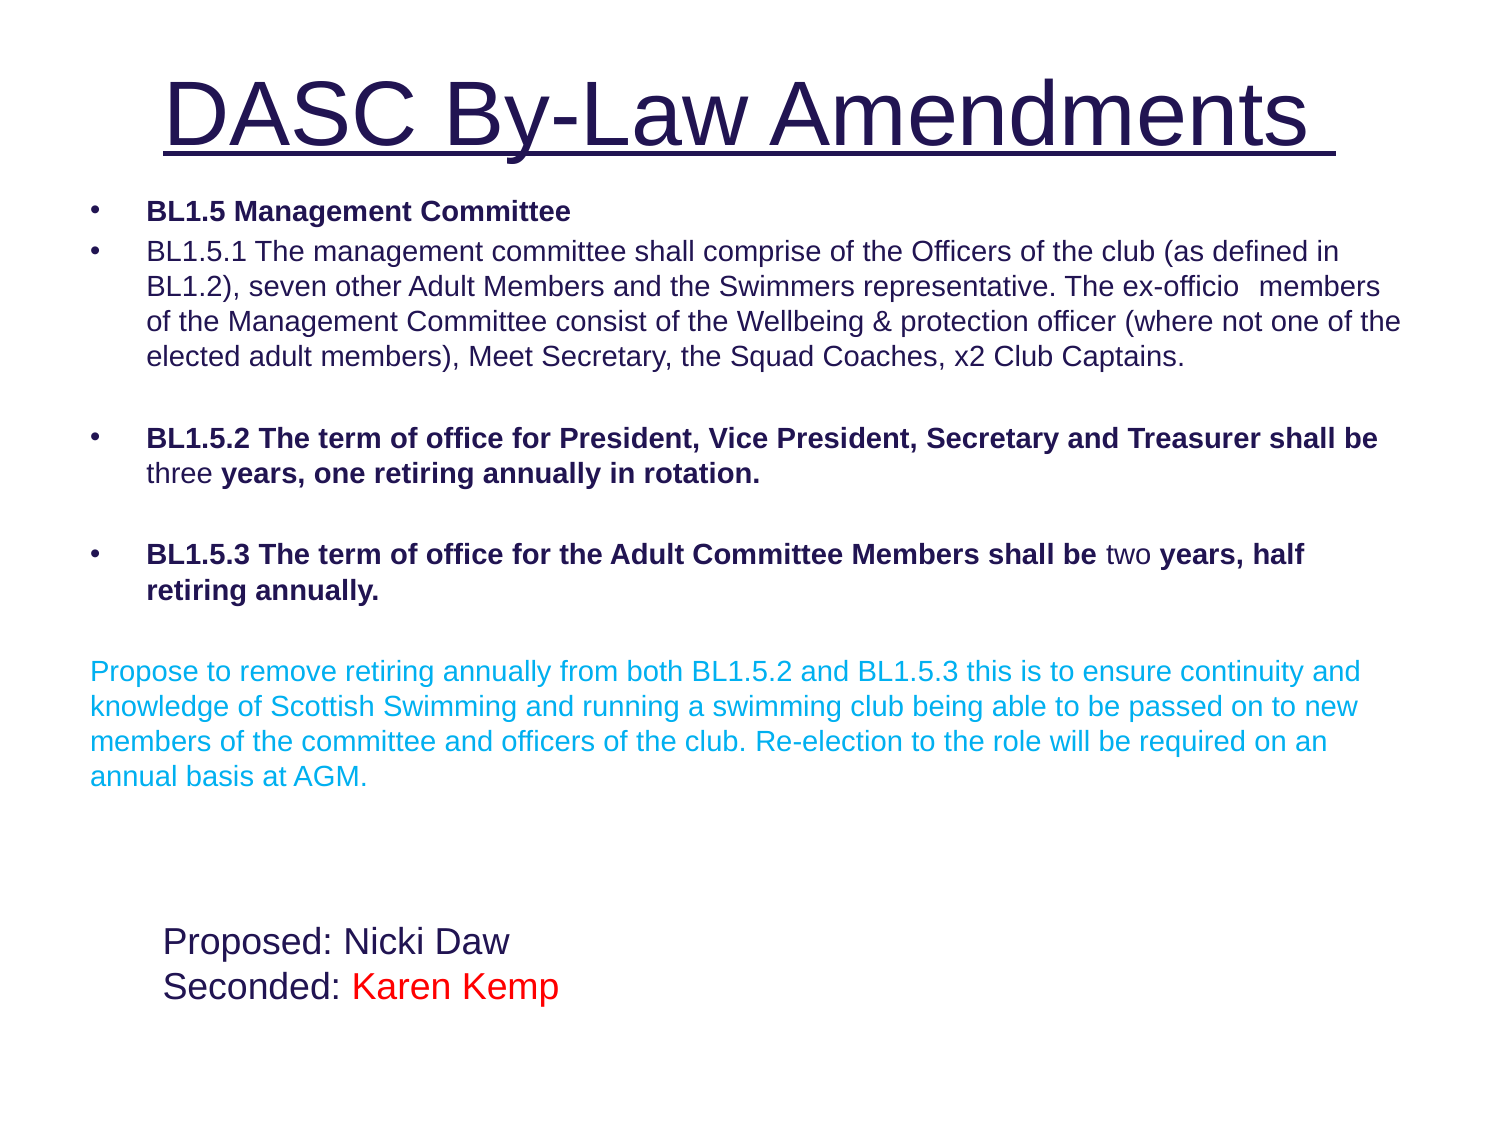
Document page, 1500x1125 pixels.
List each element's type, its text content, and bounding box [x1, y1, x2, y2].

text_box Proposed: Nicki Daw Seconded: Karen Kemp [147, 909, 898, 1015]
title DASC By-Law Amendments [75, 45, 1425, 173]
list BL1.5 Management Committee BL1.5.1 The management committee shall comprise of the Officers of the club (as defined in BL1.2), seven other Adult Members and the Swimmers representative. The ex-officio members of the Management Committee consist of the Wellbeing & protection officer (where not one of the elected adult members), Meet Secretary, the Squad Coaches, x2 Club Captains. BL1.5.2 The term of office for President, Vice President, Secretary and Treasurer shall be three years, one retiring annually in rotation. BL1.5.3 The term of office for the Adult Committee Members shall be two years, half retiring annually. Propose to remove retiring annually from both BL1.5.2 and BL1.5.3 this is to ensure continuity and knowledge of Scottish Swimming and running a swimming club being able to be passed on to new members of the committee and officers of the club. Re-election to the role will be required on an annual basis at AGM. [75, 184, 1425, 1080]
